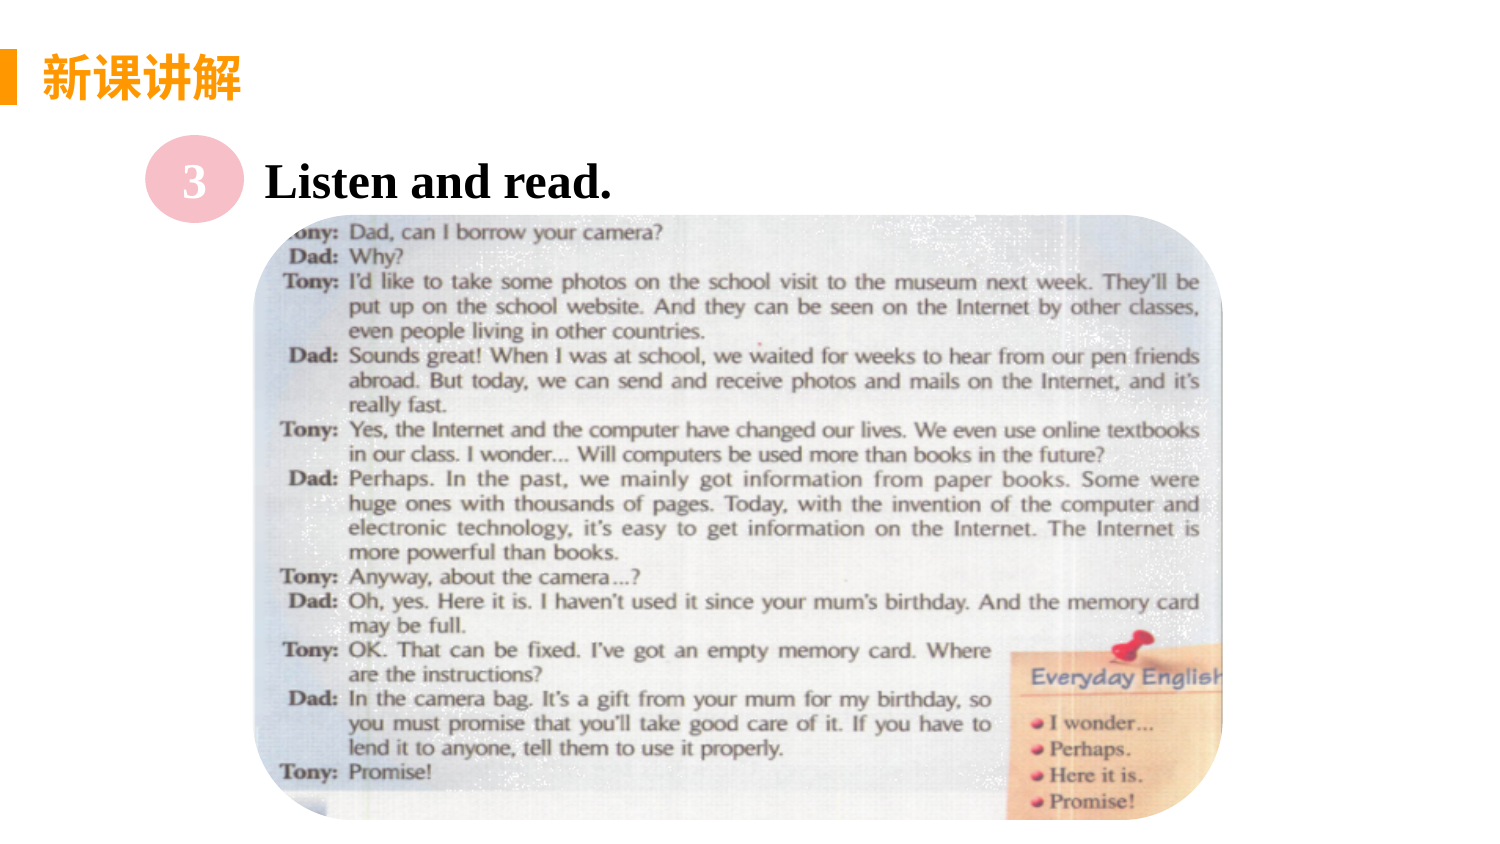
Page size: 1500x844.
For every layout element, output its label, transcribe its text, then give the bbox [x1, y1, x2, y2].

text_box 新课讲解 [30, 41, 254, 113]
text_box [0, 48, 18, 107]
text_box 3 [145, 135, 245, 223]
picture [252, 214, 1223, 821]
text_box Listen and read. [253, 143, 685, 214]
